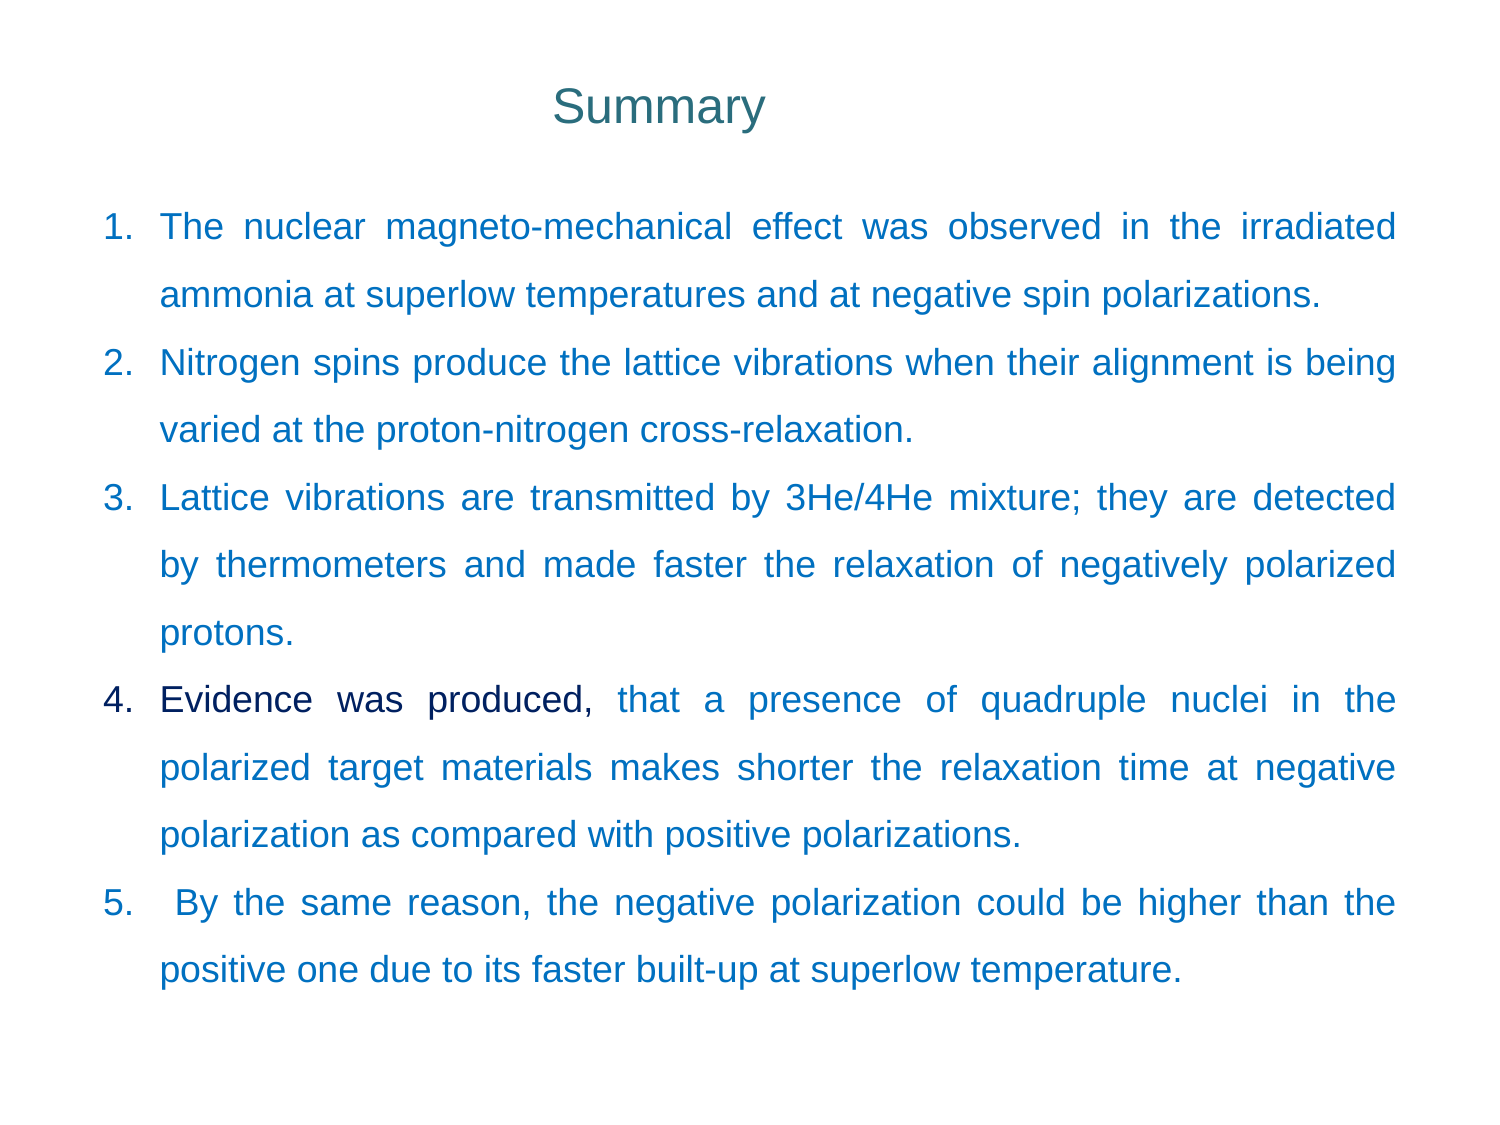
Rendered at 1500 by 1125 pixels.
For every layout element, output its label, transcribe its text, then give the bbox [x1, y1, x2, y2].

text_box The nuclear magneto-mechanical effect was observed in the irradiated ammonia at superlow temperatures and at negative spin polarizations. Nitrogen spins produce the lattice vibrations when their alignment is being varied at the proton-nitrogen cross-relaxation. Lattice vibrations are transmitted by 3He/4He mixture; they are detected by thermometers and made faster the relaxation of negatively polarized protons. Evidence was produced, that a presence of quadruple nuclei in the polarized target materials makes shorter the relaxation time at negative polarization as compared with positive polarizations. By the same reason, the negative polarization could be higher than the positive one due to its faster built-up at superlow temperature. [88, 172, 1412, 998]
text_box Summary [537, 66, 786, 142]
